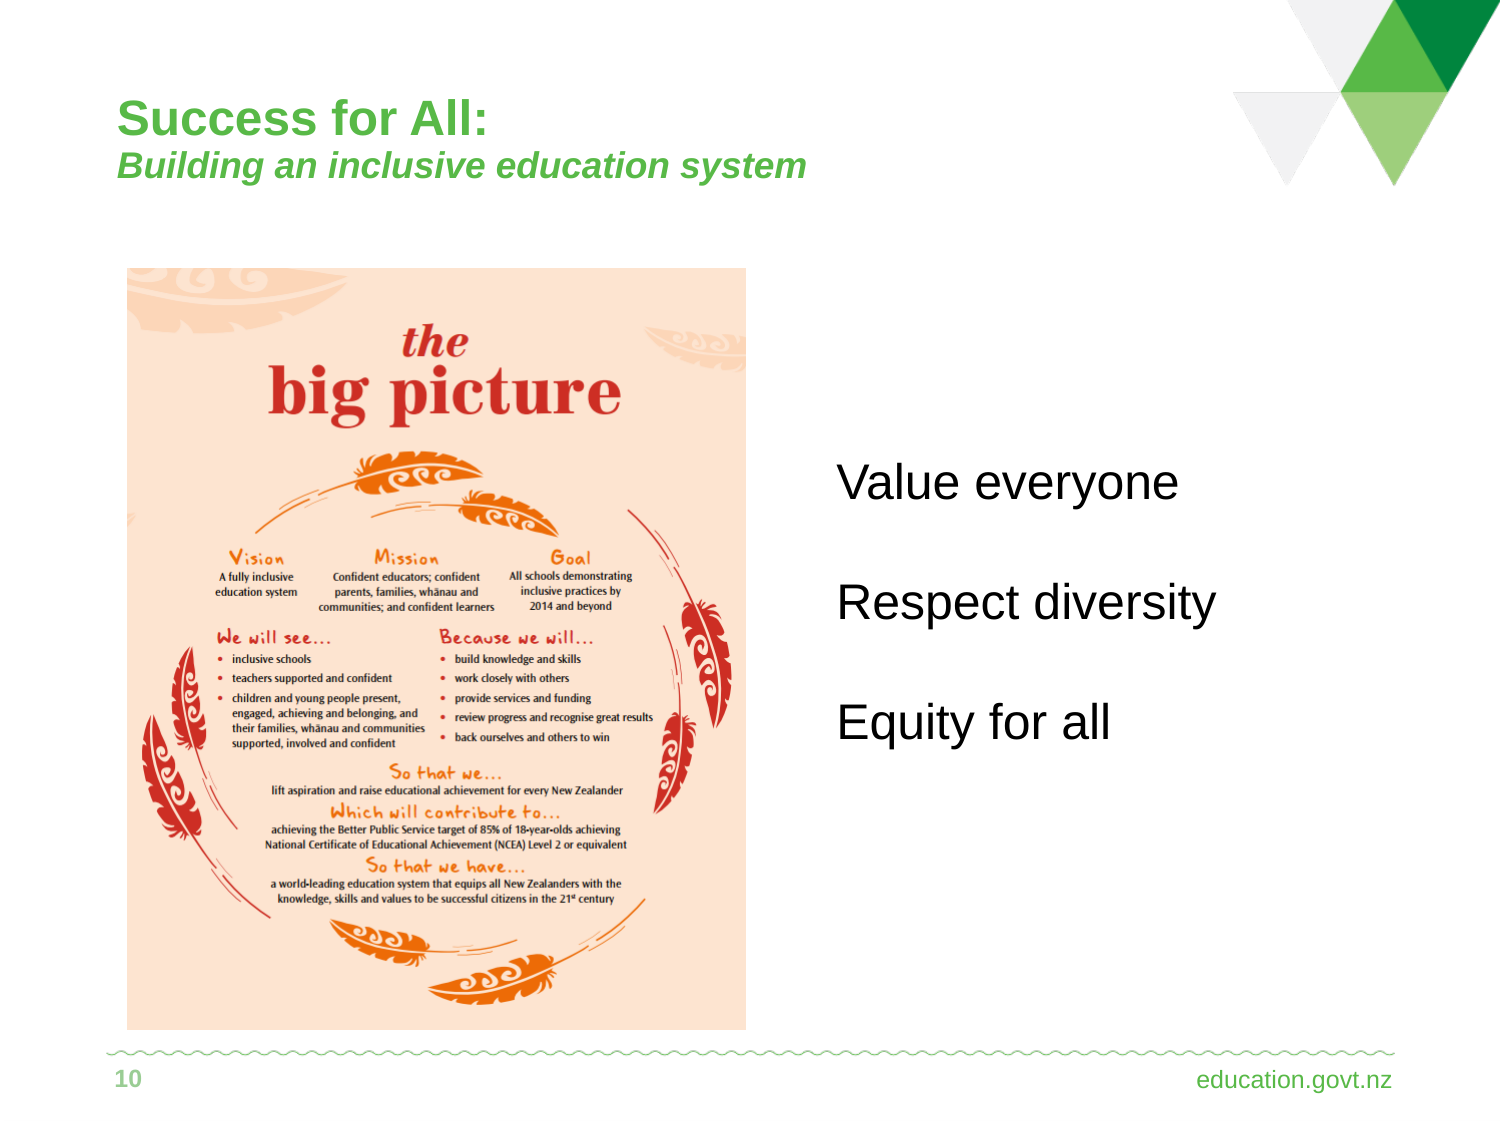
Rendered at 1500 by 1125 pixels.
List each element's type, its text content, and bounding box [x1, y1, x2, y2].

text_box Value everyone Respect diversity Equity for all [821, 442, 1370, 757]
title Success for All: Building an inclusive education system [101, 84, 1219, 254]
slide_number 10 [99, 1062, 230, 1093]
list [127, 268, 746, 1030]
picture [3, 0, 1500, 1122]
